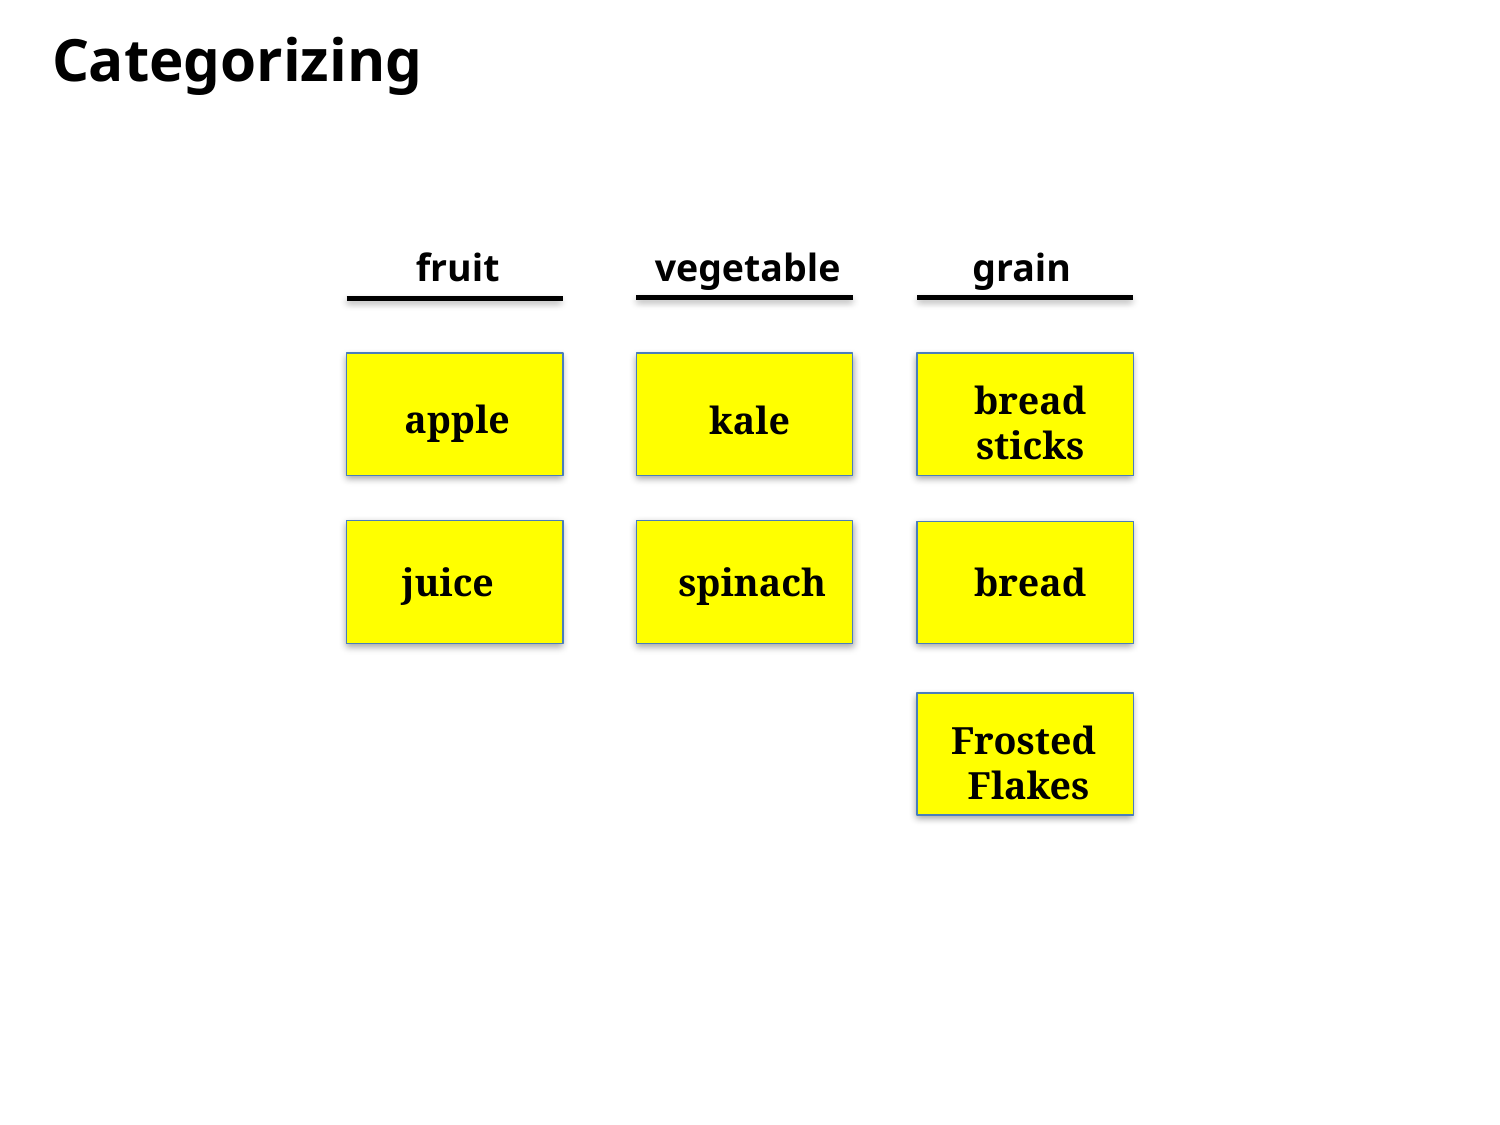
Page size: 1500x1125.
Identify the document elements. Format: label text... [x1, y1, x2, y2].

text_box vegetable [639, 236, 856, 296]
text_box [916, 692, 1134, 816]
text_box [636, 352, 853, 476]
text_box juice [386, 551, 509, 612]
text_box Categorizing [37, 15, 438, 101]
text_box kale [694, 389, 805, 450]
text_box [636, 520, 853, 644]
text_box [346, 352, 564, 476]
text_box [916, 521, 1134, 644]
text_box [916, 352, 1134, 476]
text_box apple [389, 388, 525, 449]
text_box bread [959, 551, 1101, 612]
text_box Frosted Flakes [936, 709, 1121, 814]
text_box grain [957, 236, 1087, 294]
text_box fruit [400, 236, 515, 295]
text_box spinach [663, 551, 842, 612]
text_box [346, 520, 564, 644]
text_box bread sticks [959, 369, 1101, 475]
